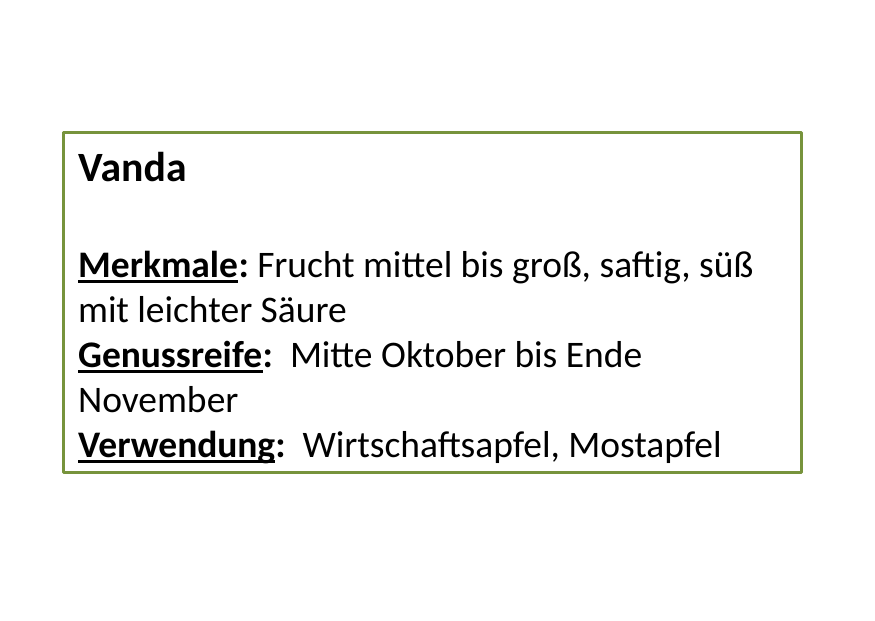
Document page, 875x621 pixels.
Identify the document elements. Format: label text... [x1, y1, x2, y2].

text_box Vanda Merkmale: Frucht mittel bis groß, saftig, süß mit leichter Säure Genussreife: Mitte Oktober bis Ende November Verwendung: Wirtschaftsapfel, Mostapfel [61, 131, 804, 475]
